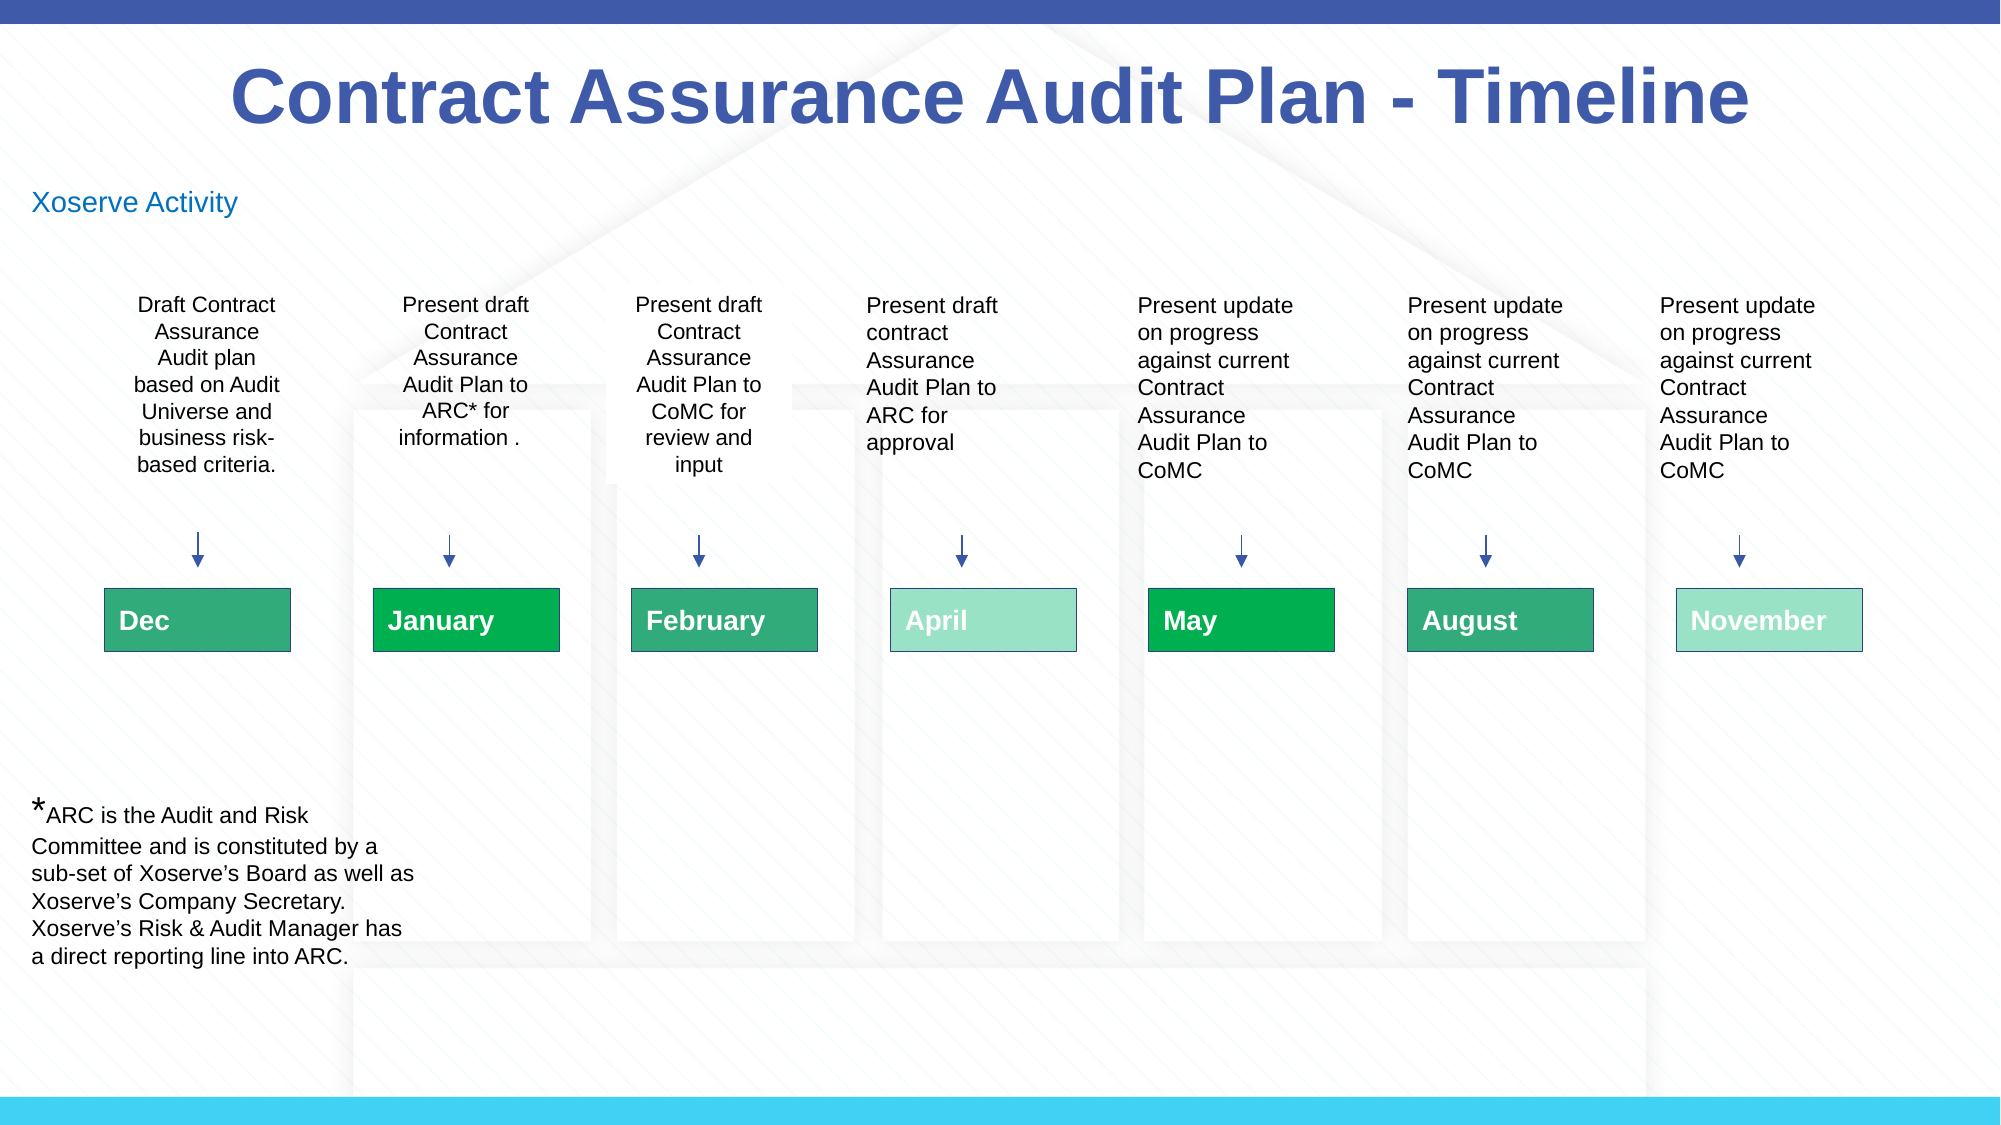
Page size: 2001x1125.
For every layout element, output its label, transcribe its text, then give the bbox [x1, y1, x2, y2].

text_box Present update on progress against current Contract Assurance Audit Plan to CoMC [1122, 282, 1311, 490]
title Contract Assurance Audit Plan - Timeline [102, 22, 1903, 163]
text_box August [1405, 586, 1595, 653]
text_box Present update on progress against current Contract Assurance Audit Plan to CoMC [1645, 282, 1833, 490]
text_box February [629, 586, 819, 653]
text_box Present draft Contract Assurance Audit Plan to ARC* for information . [372, 282, 559, 458]
text_box Draft Contract Assurance Audit plan based on Audit Universe and business risk-based criteria. [113, 282, 301, 485]
text_box Present draft Contract Assurance Audit Plan to CoMC for review and input [606, 282, 792, 485]
text_box *ARC is the Audit and Risk Committee and is constituted by a sub-set of Xoserve’s Board as well as Xoserve’s Company Secretary. Xoserve’s Risk & Audit Manager has a direct reporting line into ARC. [16, 778, 433, 977]
text_box Present draft contract Assurance Audit Plan to ARC for approval [851, 282, 1017, 463]
text_box January [371, 586, 561, 653]
text_box April [888, 586, 1078, 653]
text_box November [1674, 586, 1864, 653]
text_box May [1146, 586, 1337, 653]
text_box Dec [102, 586, 292, 653]
text_box Xoserve Activity [16, 175, 273, 226]
text_box Present update on progress against current Contract Assurance Audit Plan to CoMC [1392, 282, 1581, 490]
picture [0, 0, 2001, 1125]
